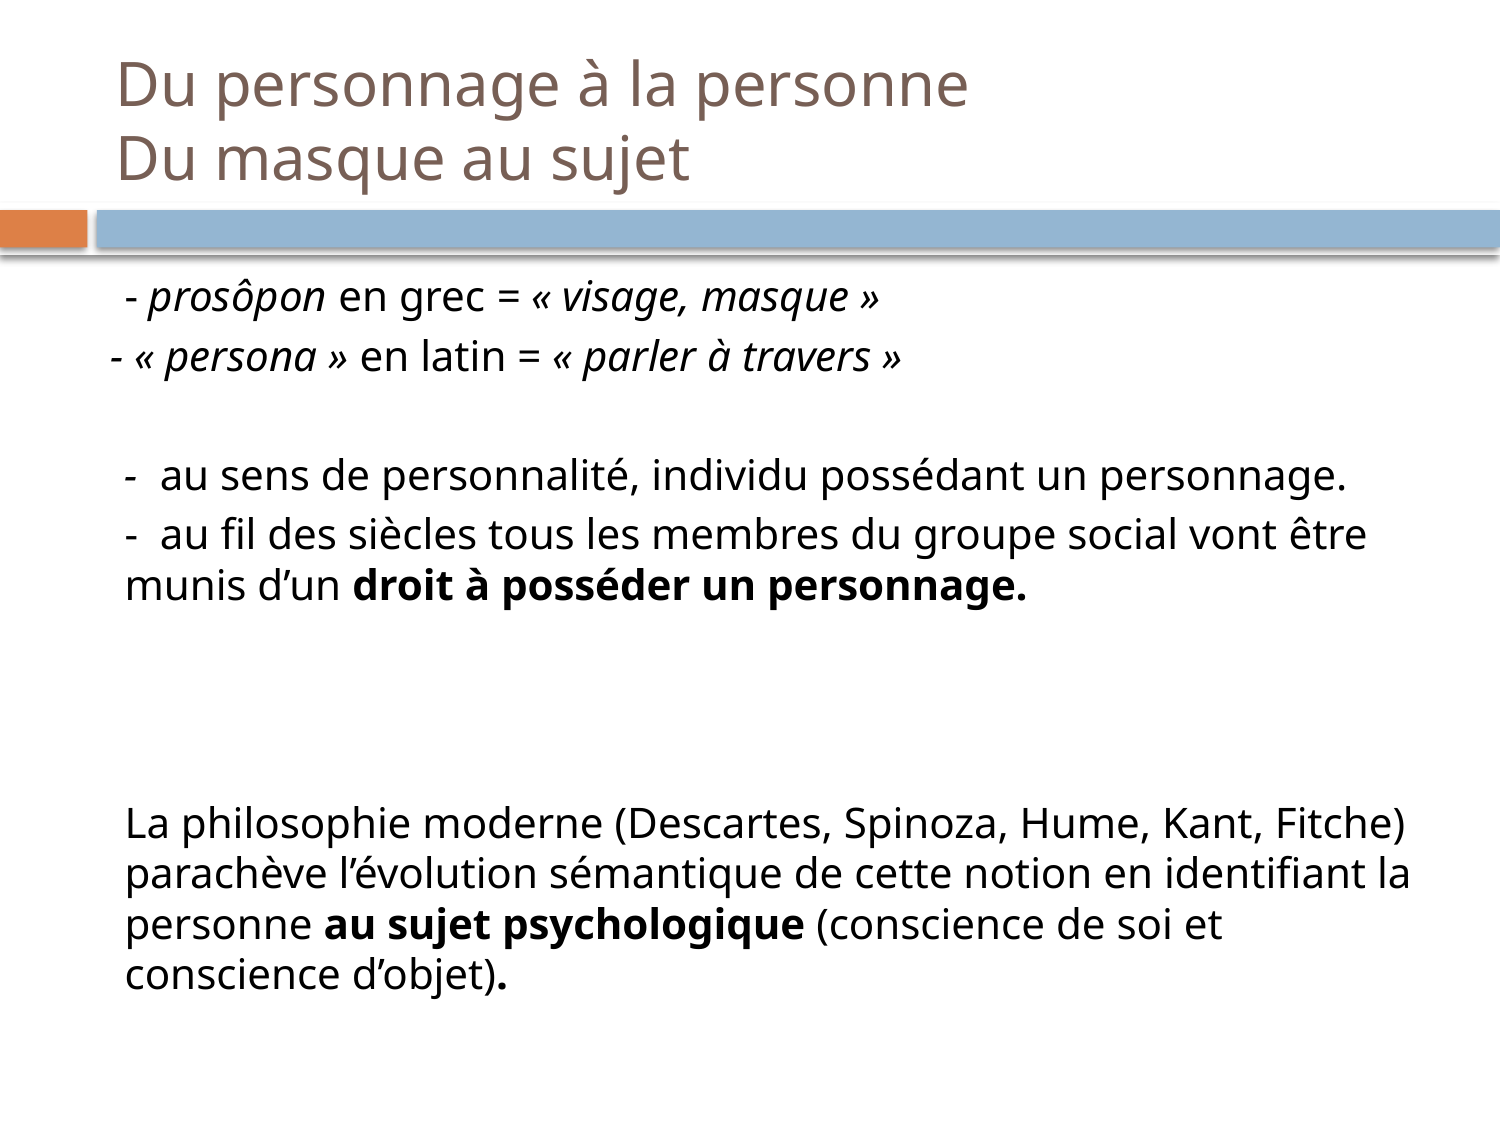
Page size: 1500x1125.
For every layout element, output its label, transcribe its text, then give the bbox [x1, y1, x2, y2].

list - prosôpon en grec = « visage, masque » - « persona » en latin = « parler à travers » - au sens de personnalité, individu possédant un personnage. - au fil des siècles tous les membres du groupe social vont être munis d’un droit à posséder un personnage. La philosophie moderne (Descartes, Spinoza, Hume, Kant, Fitche) parachève l’évolution sémantique de cette notion en identifiant la personne au sujet psychologique (conscience de soi et conscience d’objet). [62, 262, 1438, 1125]
title Du personnage à la personne Du masque au sujet [100, 37, 1438, 200]
